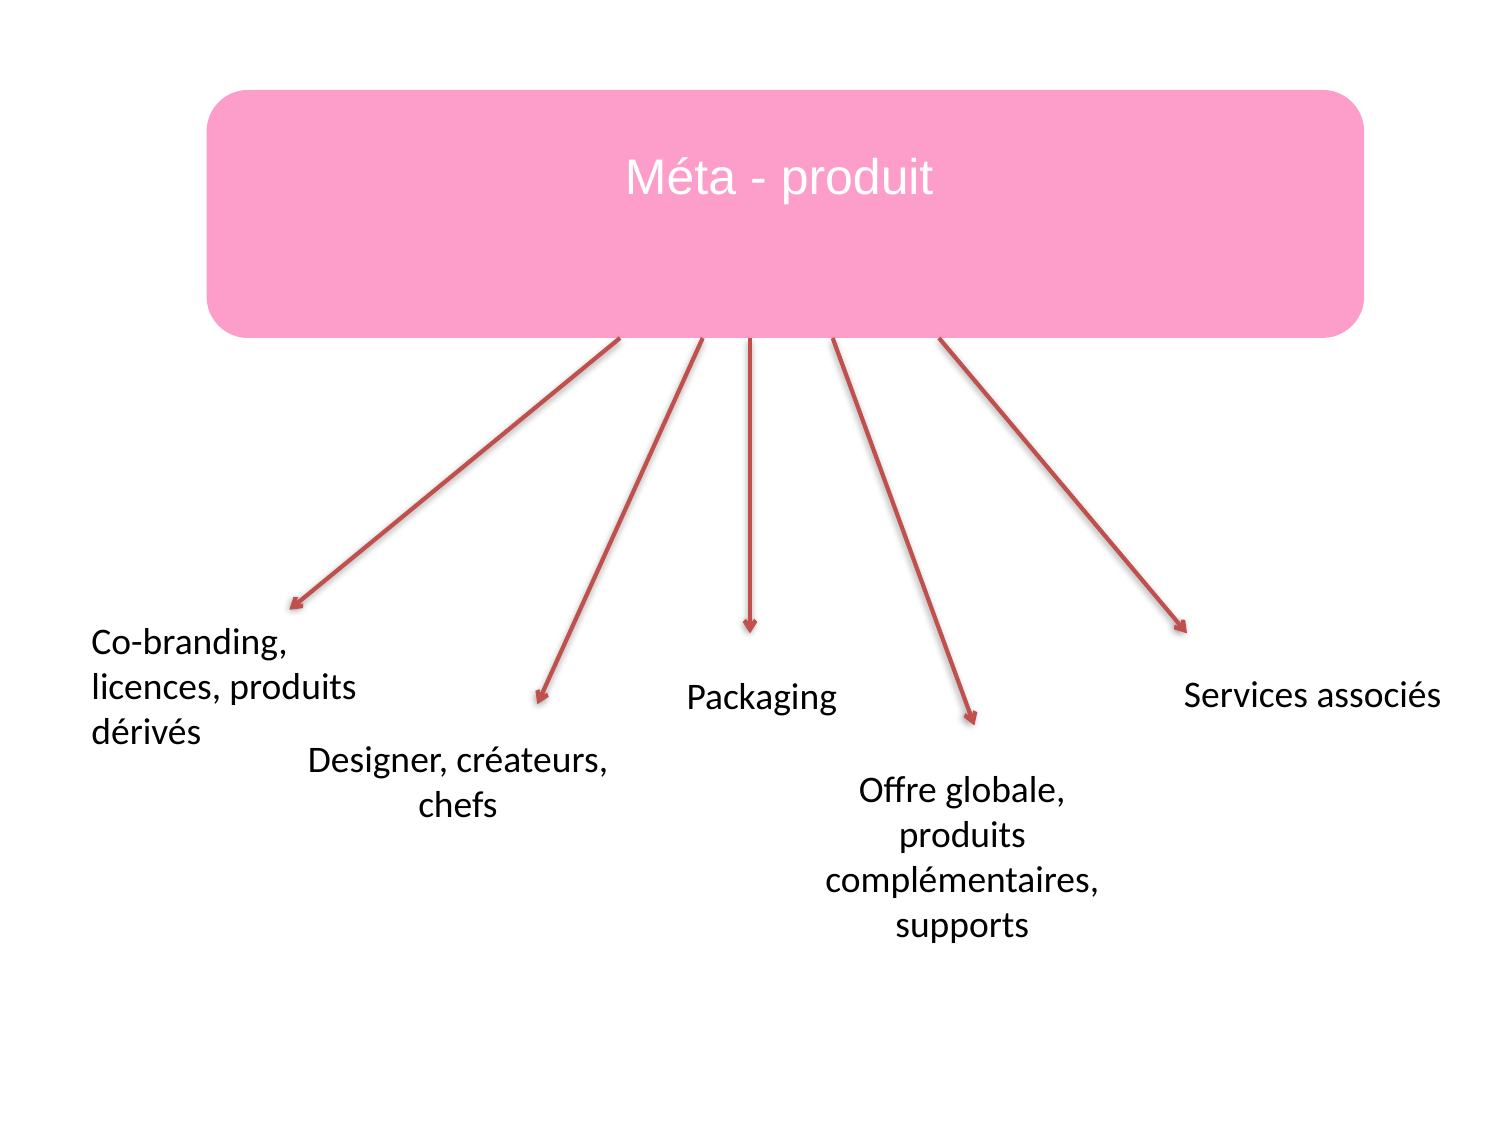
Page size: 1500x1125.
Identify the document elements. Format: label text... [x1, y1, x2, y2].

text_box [832, 337, 975, 726]
text_box Packaging [584, 664, 827, 725]
text_box Designer, créateurs, chefs [280, 727, 636, 833]
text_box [938, 337, 1188, 634]
text_box Services associés [1135, 662, 1490, 723]
text_box Offre globale, produits complémentaires, supports [785, 758, 1140, 953]
text_box Méta - produit [312, 137, 1247, 212]
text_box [537, 337, 703, 705]
text_box Co-branding, licences, produits dérivés [76, 609, 432, 760]
text_box [204, 87, 1367, 341]
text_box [289, 337, 536, 611]
